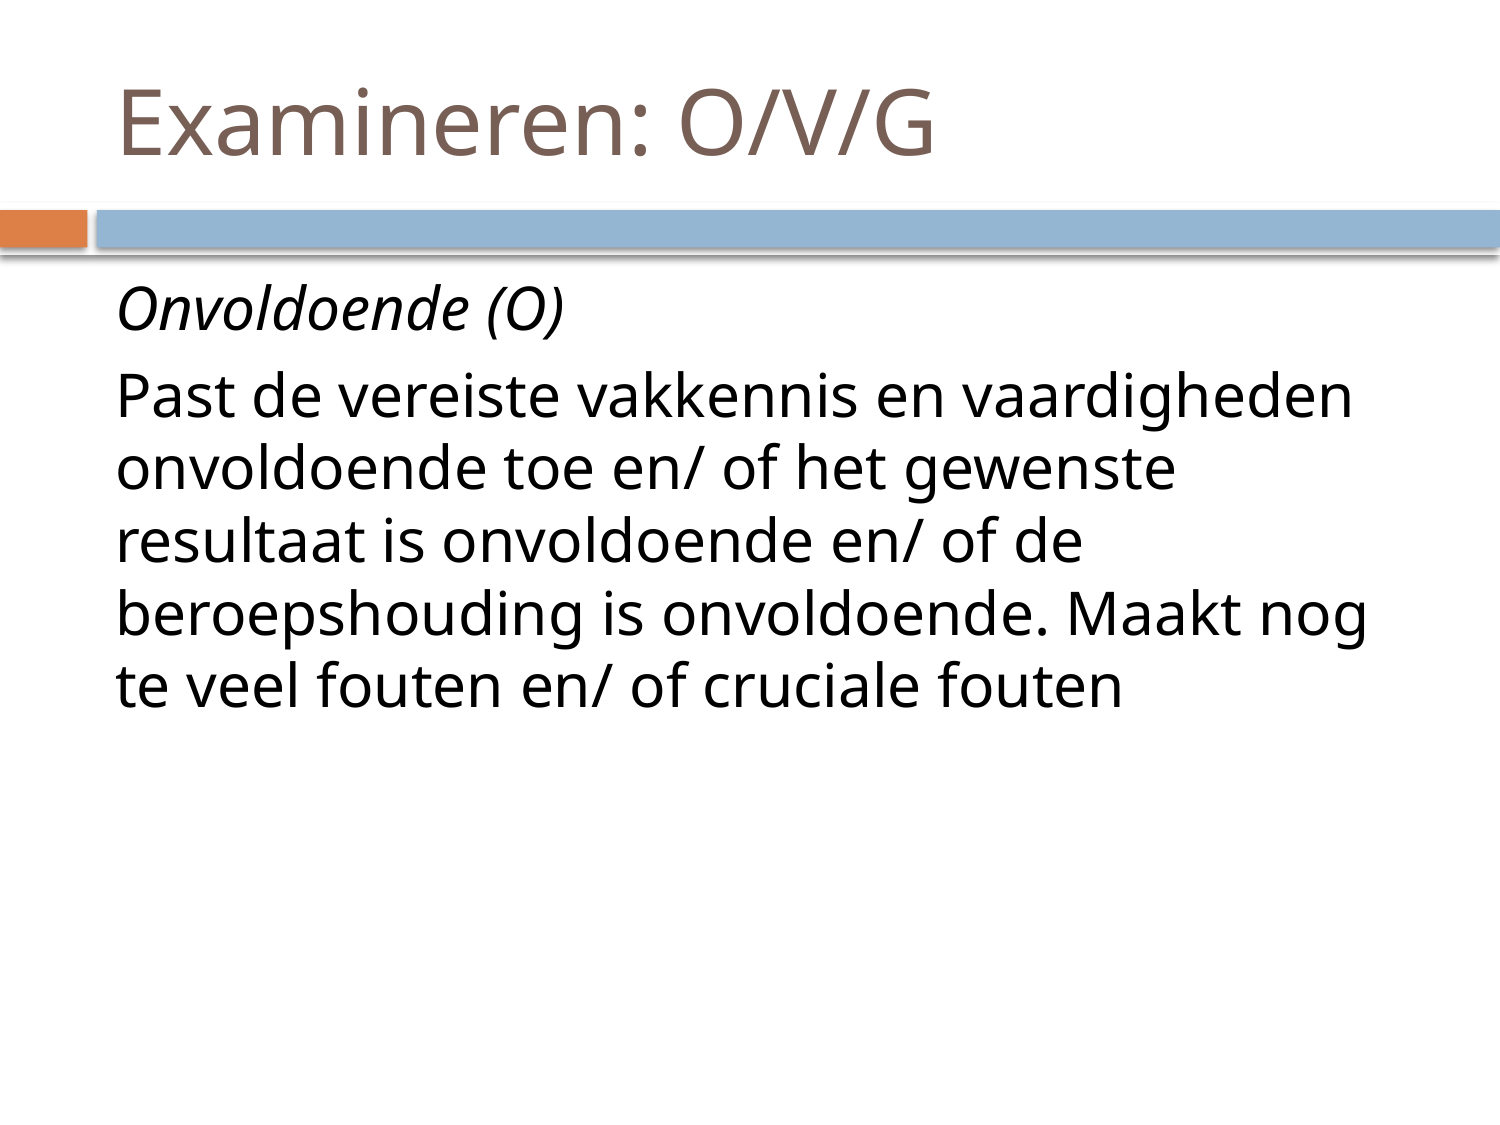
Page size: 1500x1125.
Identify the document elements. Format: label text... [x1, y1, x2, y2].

list Onvoldoende (O) Past de vereiste vakkennis en vaardigheden onvoldoende toe en/ of het gewenste resultaat is onvoldoende en/ of de beroepshouding is onvoldoende. Maakt nog te veel fouten en/ of cruciale fouten [100, 262, 1438, 1000]
title Examineren: O/V/G [100, 37, 1438, 200]
